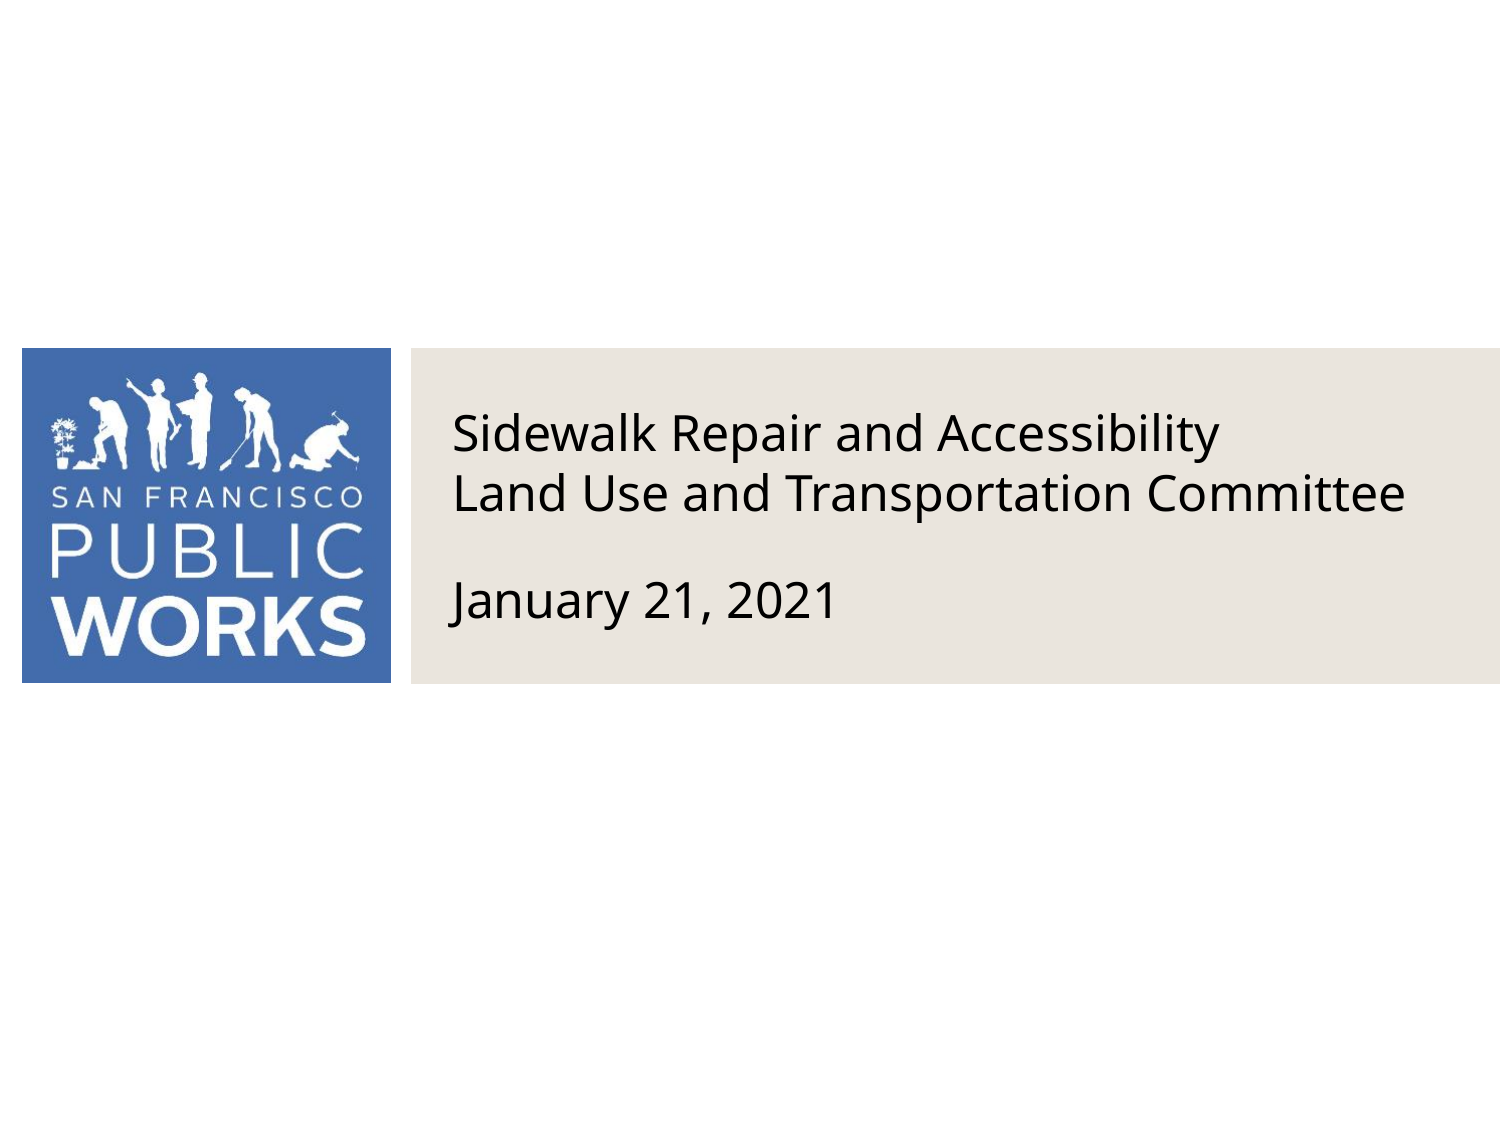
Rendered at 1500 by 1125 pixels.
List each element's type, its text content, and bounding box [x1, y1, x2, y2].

picture [22, 348, 391, 683]
text_box [411, 348, 1500, 684]
text_box Sidewalk Repair and Accessibility Land Use and Transportation Committee [437, 393, 1463, 529]
text_box January 21, 2021 [437, 561, 1463, 637]
